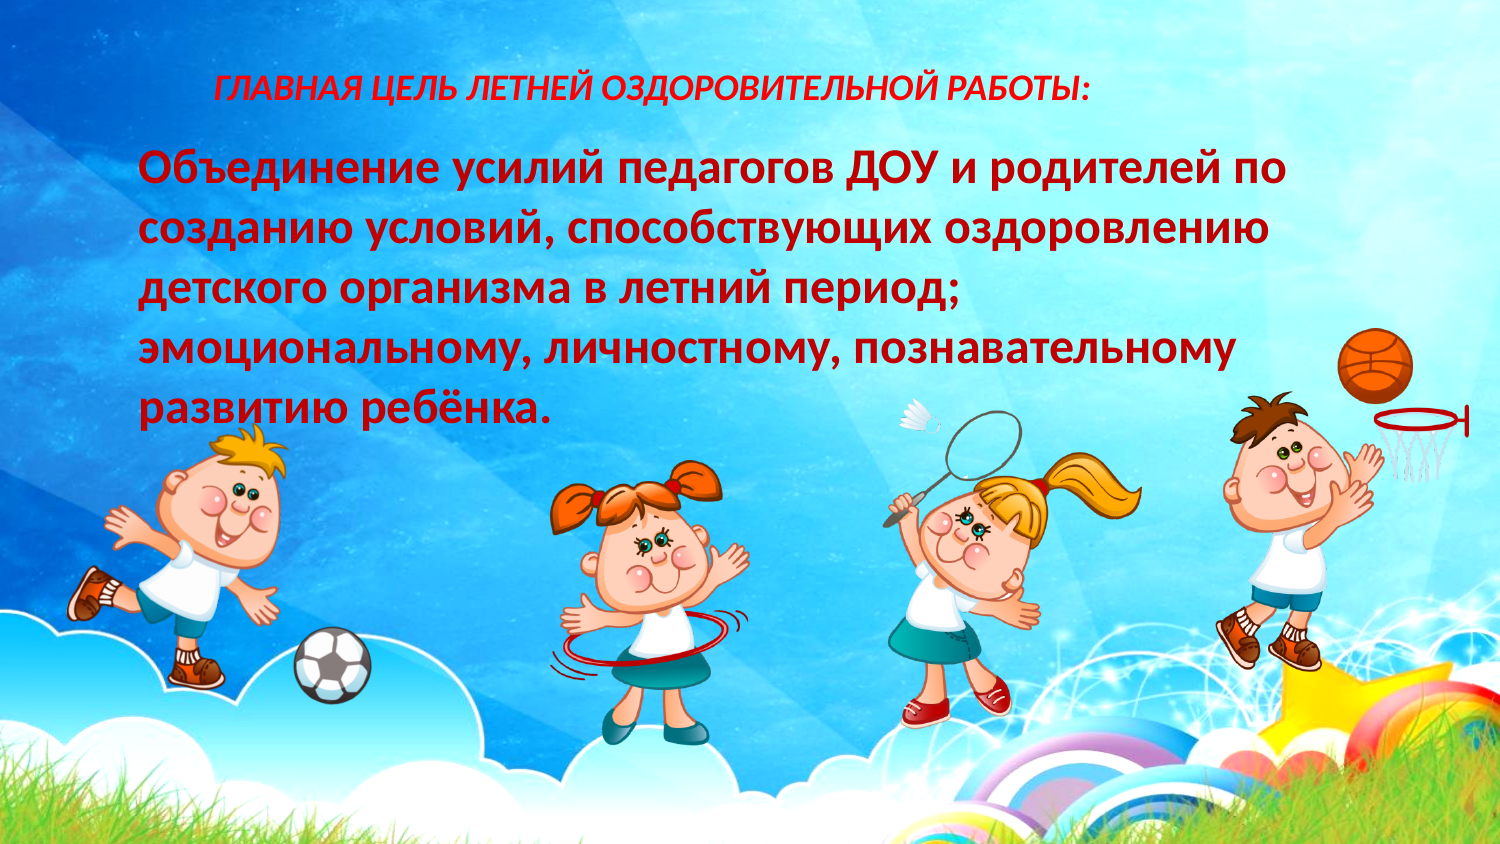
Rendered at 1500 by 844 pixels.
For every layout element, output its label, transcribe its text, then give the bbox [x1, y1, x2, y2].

text_box ГЛАВНАЯ ЦЕЛЬ ЛЕТНЕЙ ОЗДОРОВИТЕЛЬНОЙ РАБОТЫ: [182, 55, 1122, 116]
picture [867, 442, 1142, 742]
picture [1195, 328, 1469, 702]
text_box Объединение усилий педагогов ДОУ и родителей по созданию условий, способствующих оздоровлению детского организма в летний период; эмоциональному, личностному, познавательному развитию ребёнка. [123, 126, 1329, 442]
picture [59, 405, 399, 719]
picture [550, 460, 750, 758]
